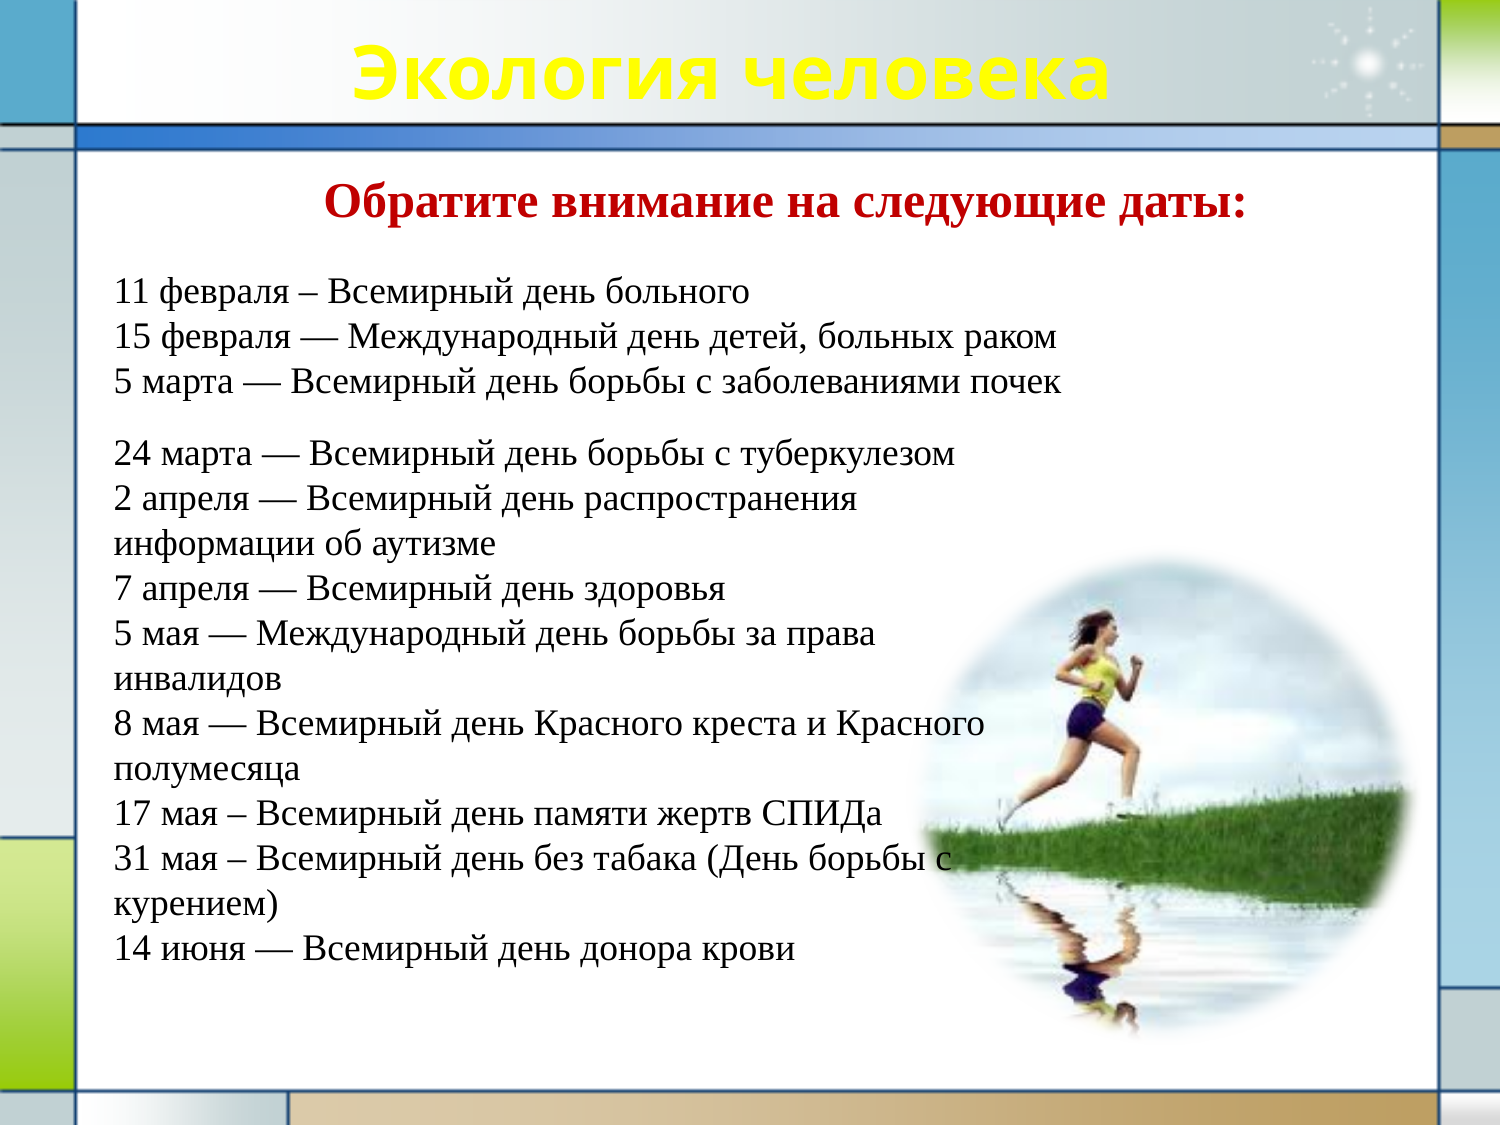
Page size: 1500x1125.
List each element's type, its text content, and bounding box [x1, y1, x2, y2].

text_box 11 февраля – Всемирный день больного 15 февраля — Международный день детей, больных раком 5 марта — Всемирный день борьбы с заболеваниями почек [98, 258, 1423, 408]
text_box Обратите внимание на следующие даты: [91, 160, 1415, 235]
picture [0, 0, 1500, 1125]
text_box 24 марта — Всемирный день борьбы с туберкулезом 2 апреля — Всемирный день распространения информации об аутизме 7 апреля — Всемирный день здоровья 5 мая — Международный день борьбы за права инвалидов 8 мая — Всемирный день Красного креста и Красного полумесяца 17 мая – Всемирный день памяти жертв СПИДа 31 мая – Всемирный день без табака (День борьбы с курением) 14 июня — Всемирный день донора крови [98, 420, 1022, 976]
text_box Экология человека [172, 0, 1304, 134]
